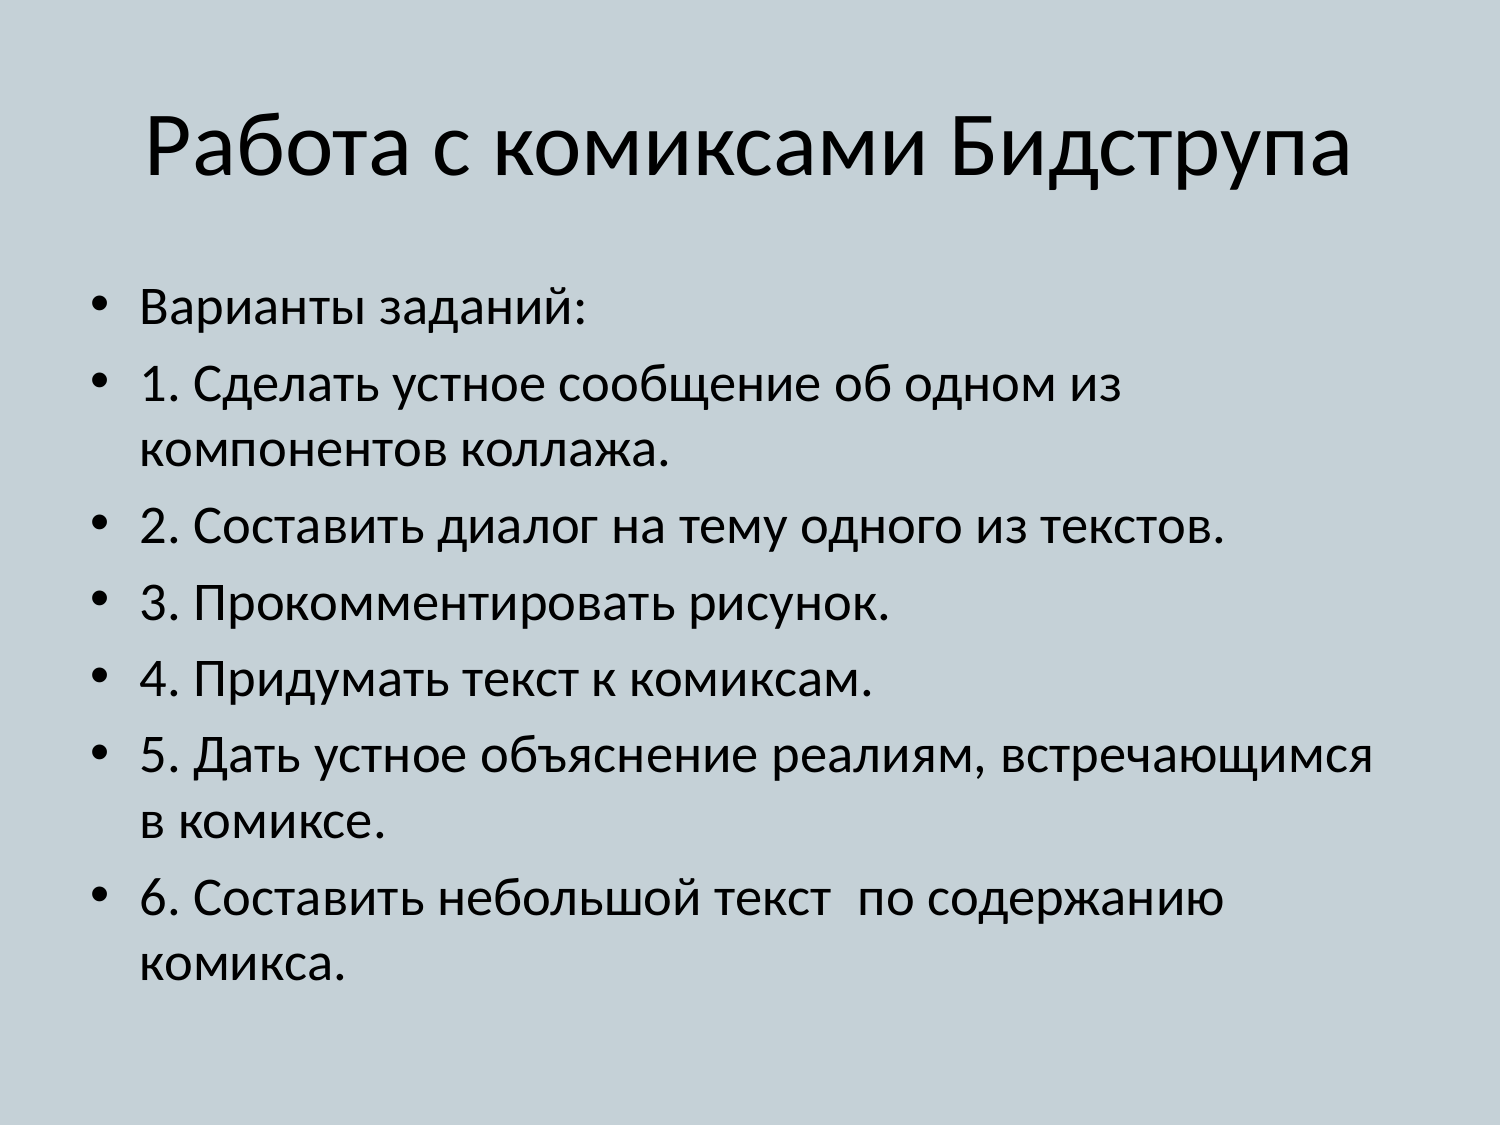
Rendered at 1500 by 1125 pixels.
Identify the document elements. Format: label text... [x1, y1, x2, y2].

list Варианты заданий: 1. Сделать устное сообщение об одном из компонентов коллажа. 2. Составить диалог на тему одного из текстов. 3. Прокомментировать рисунок. 4. Придумать текст к комиксам. 5. Дать устное объяснение реалиям, встречающимся в комиксе. 6. Составить небольшой текст по содержанию комикса. [75, 262, 1425, 1005]
title Работа с комиксами Бидструпа [75, 45, 1425, 233]
